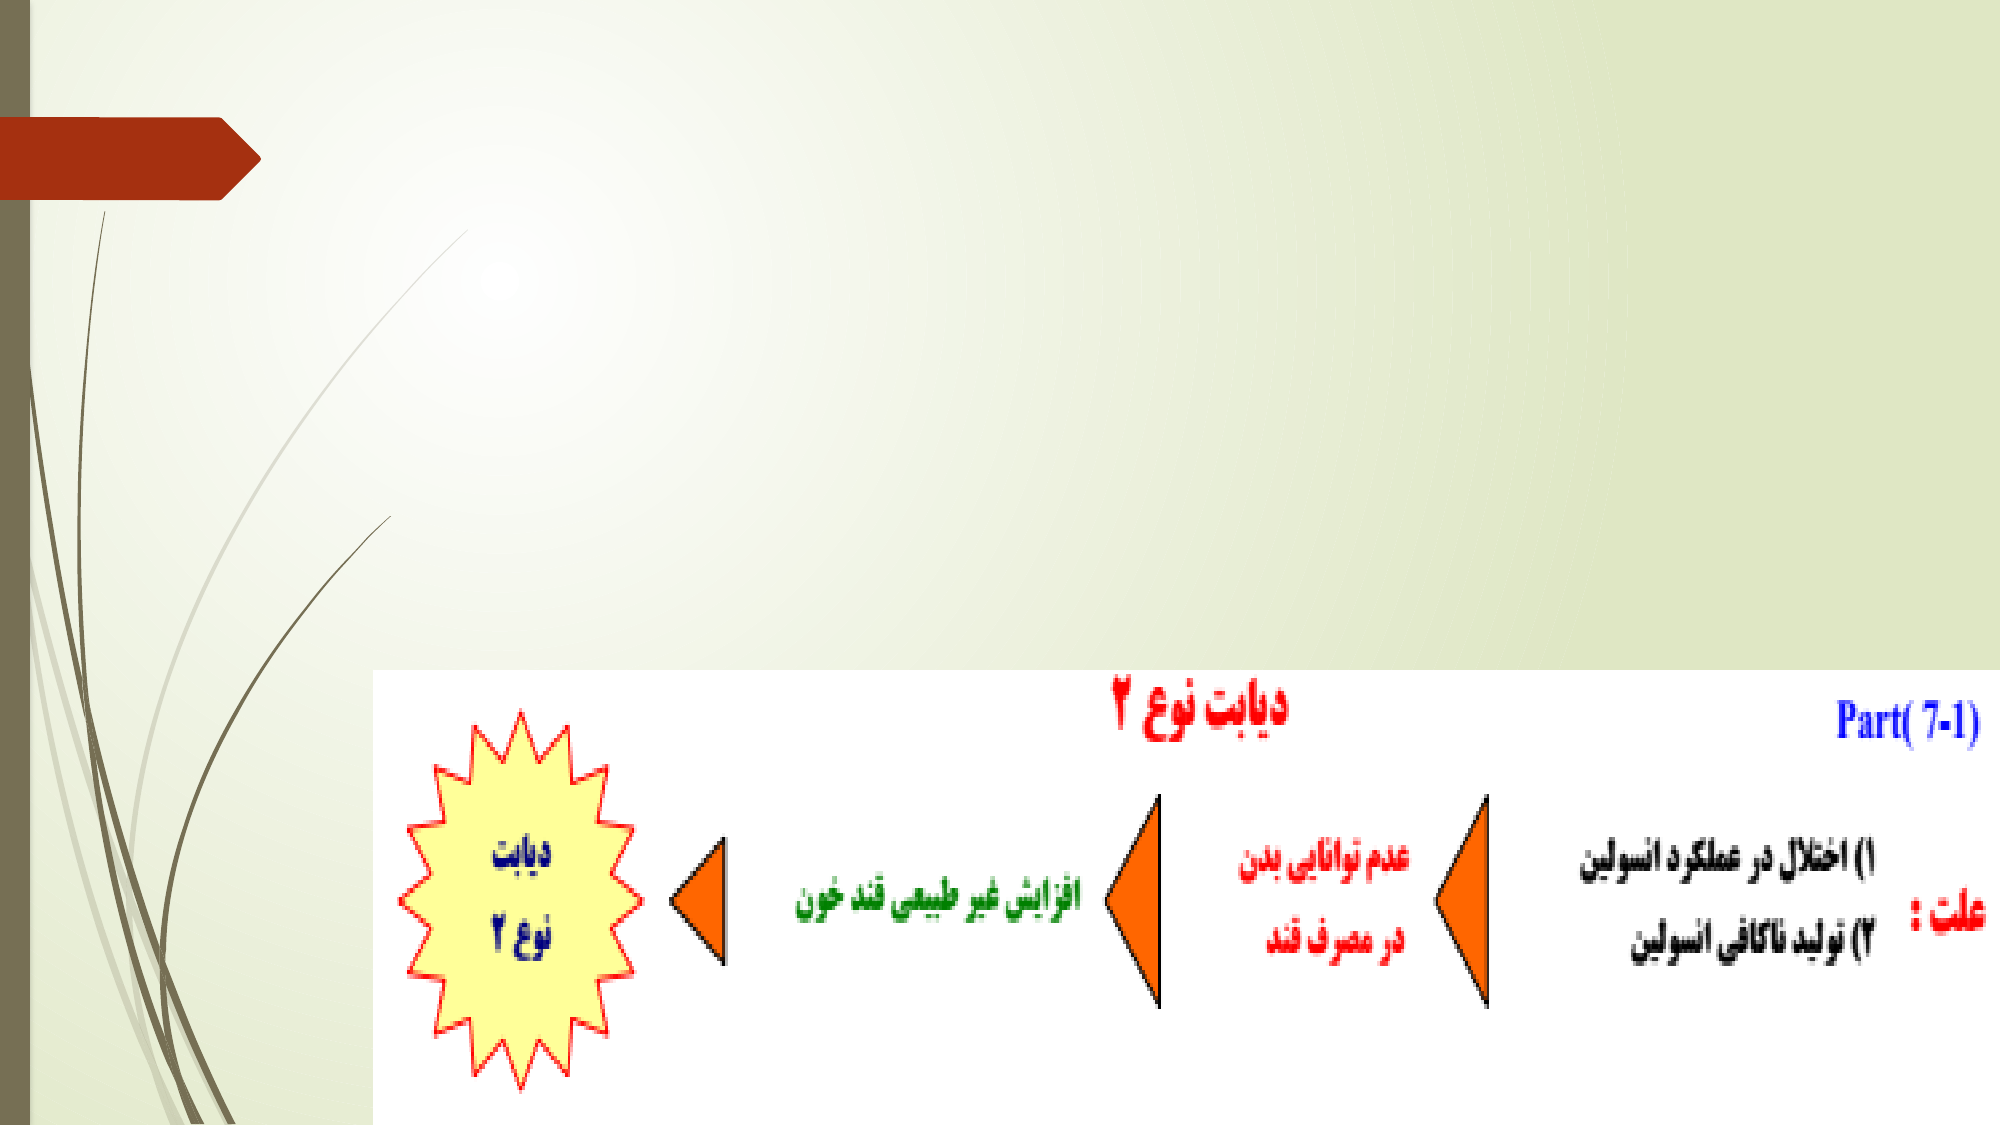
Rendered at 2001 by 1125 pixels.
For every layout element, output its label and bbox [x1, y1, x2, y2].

picture [373, 670, 2000, 1125]
